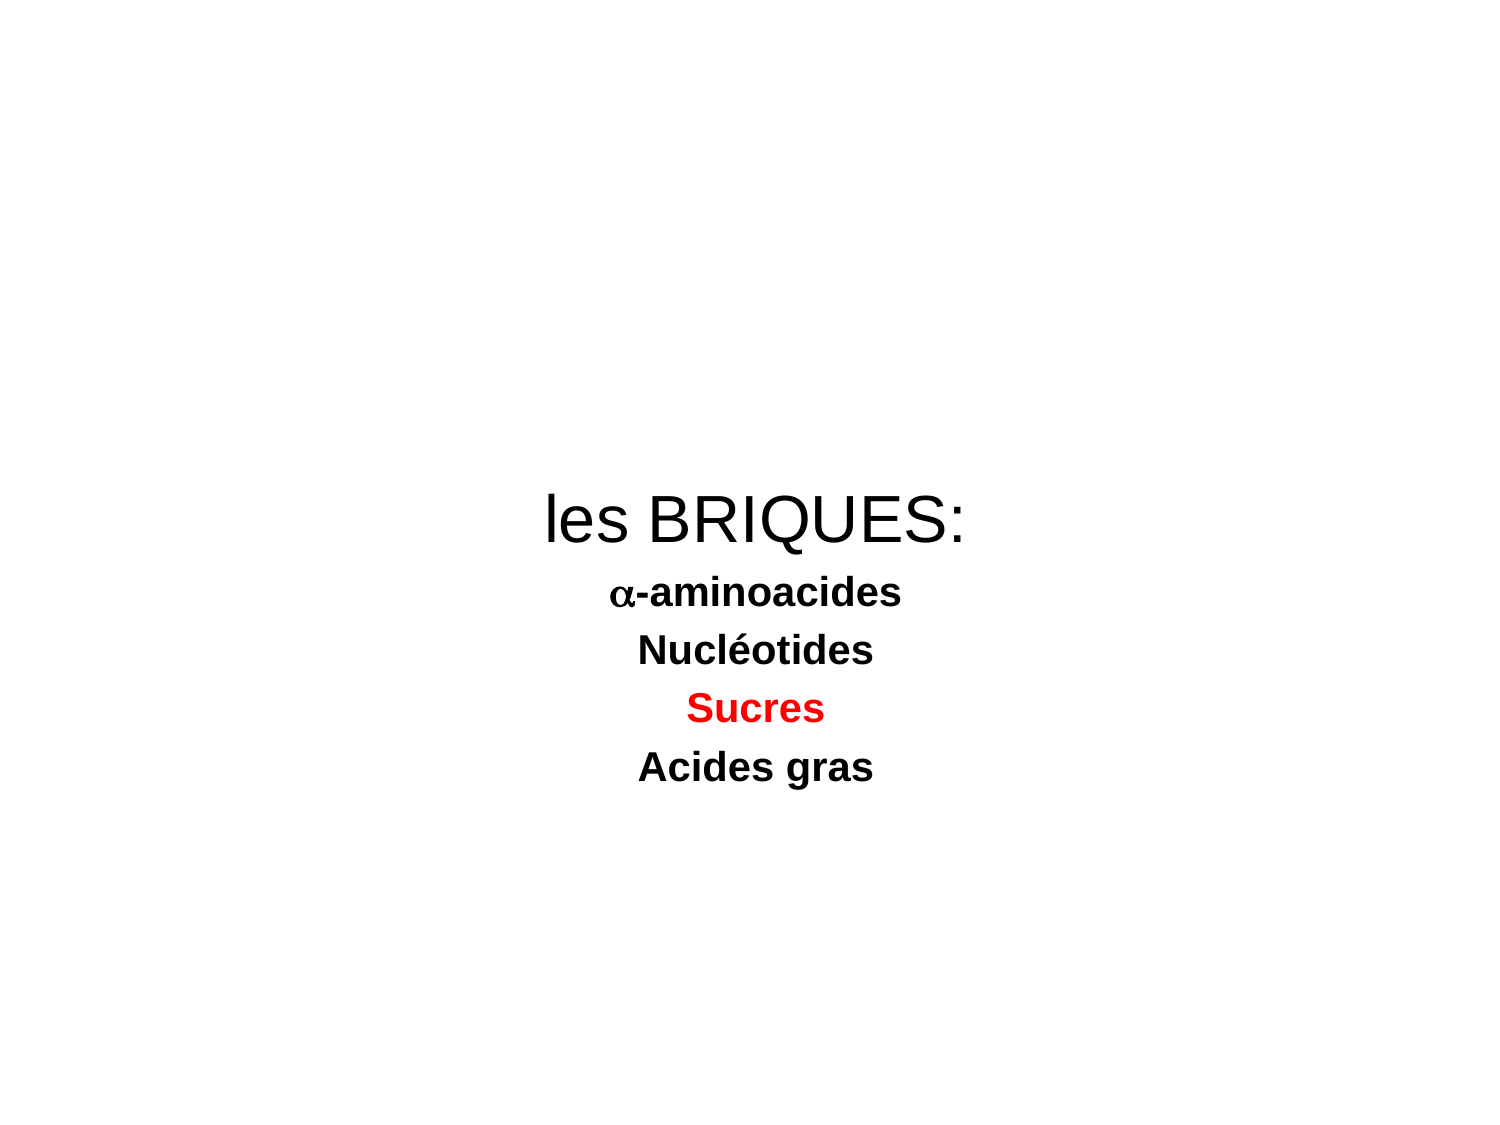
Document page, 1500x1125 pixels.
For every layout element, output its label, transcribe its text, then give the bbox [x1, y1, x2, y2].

list les BRIQUES: a-aminoacides Nucléotides Sucres Acides gras [58, 468, 1454, 821]
